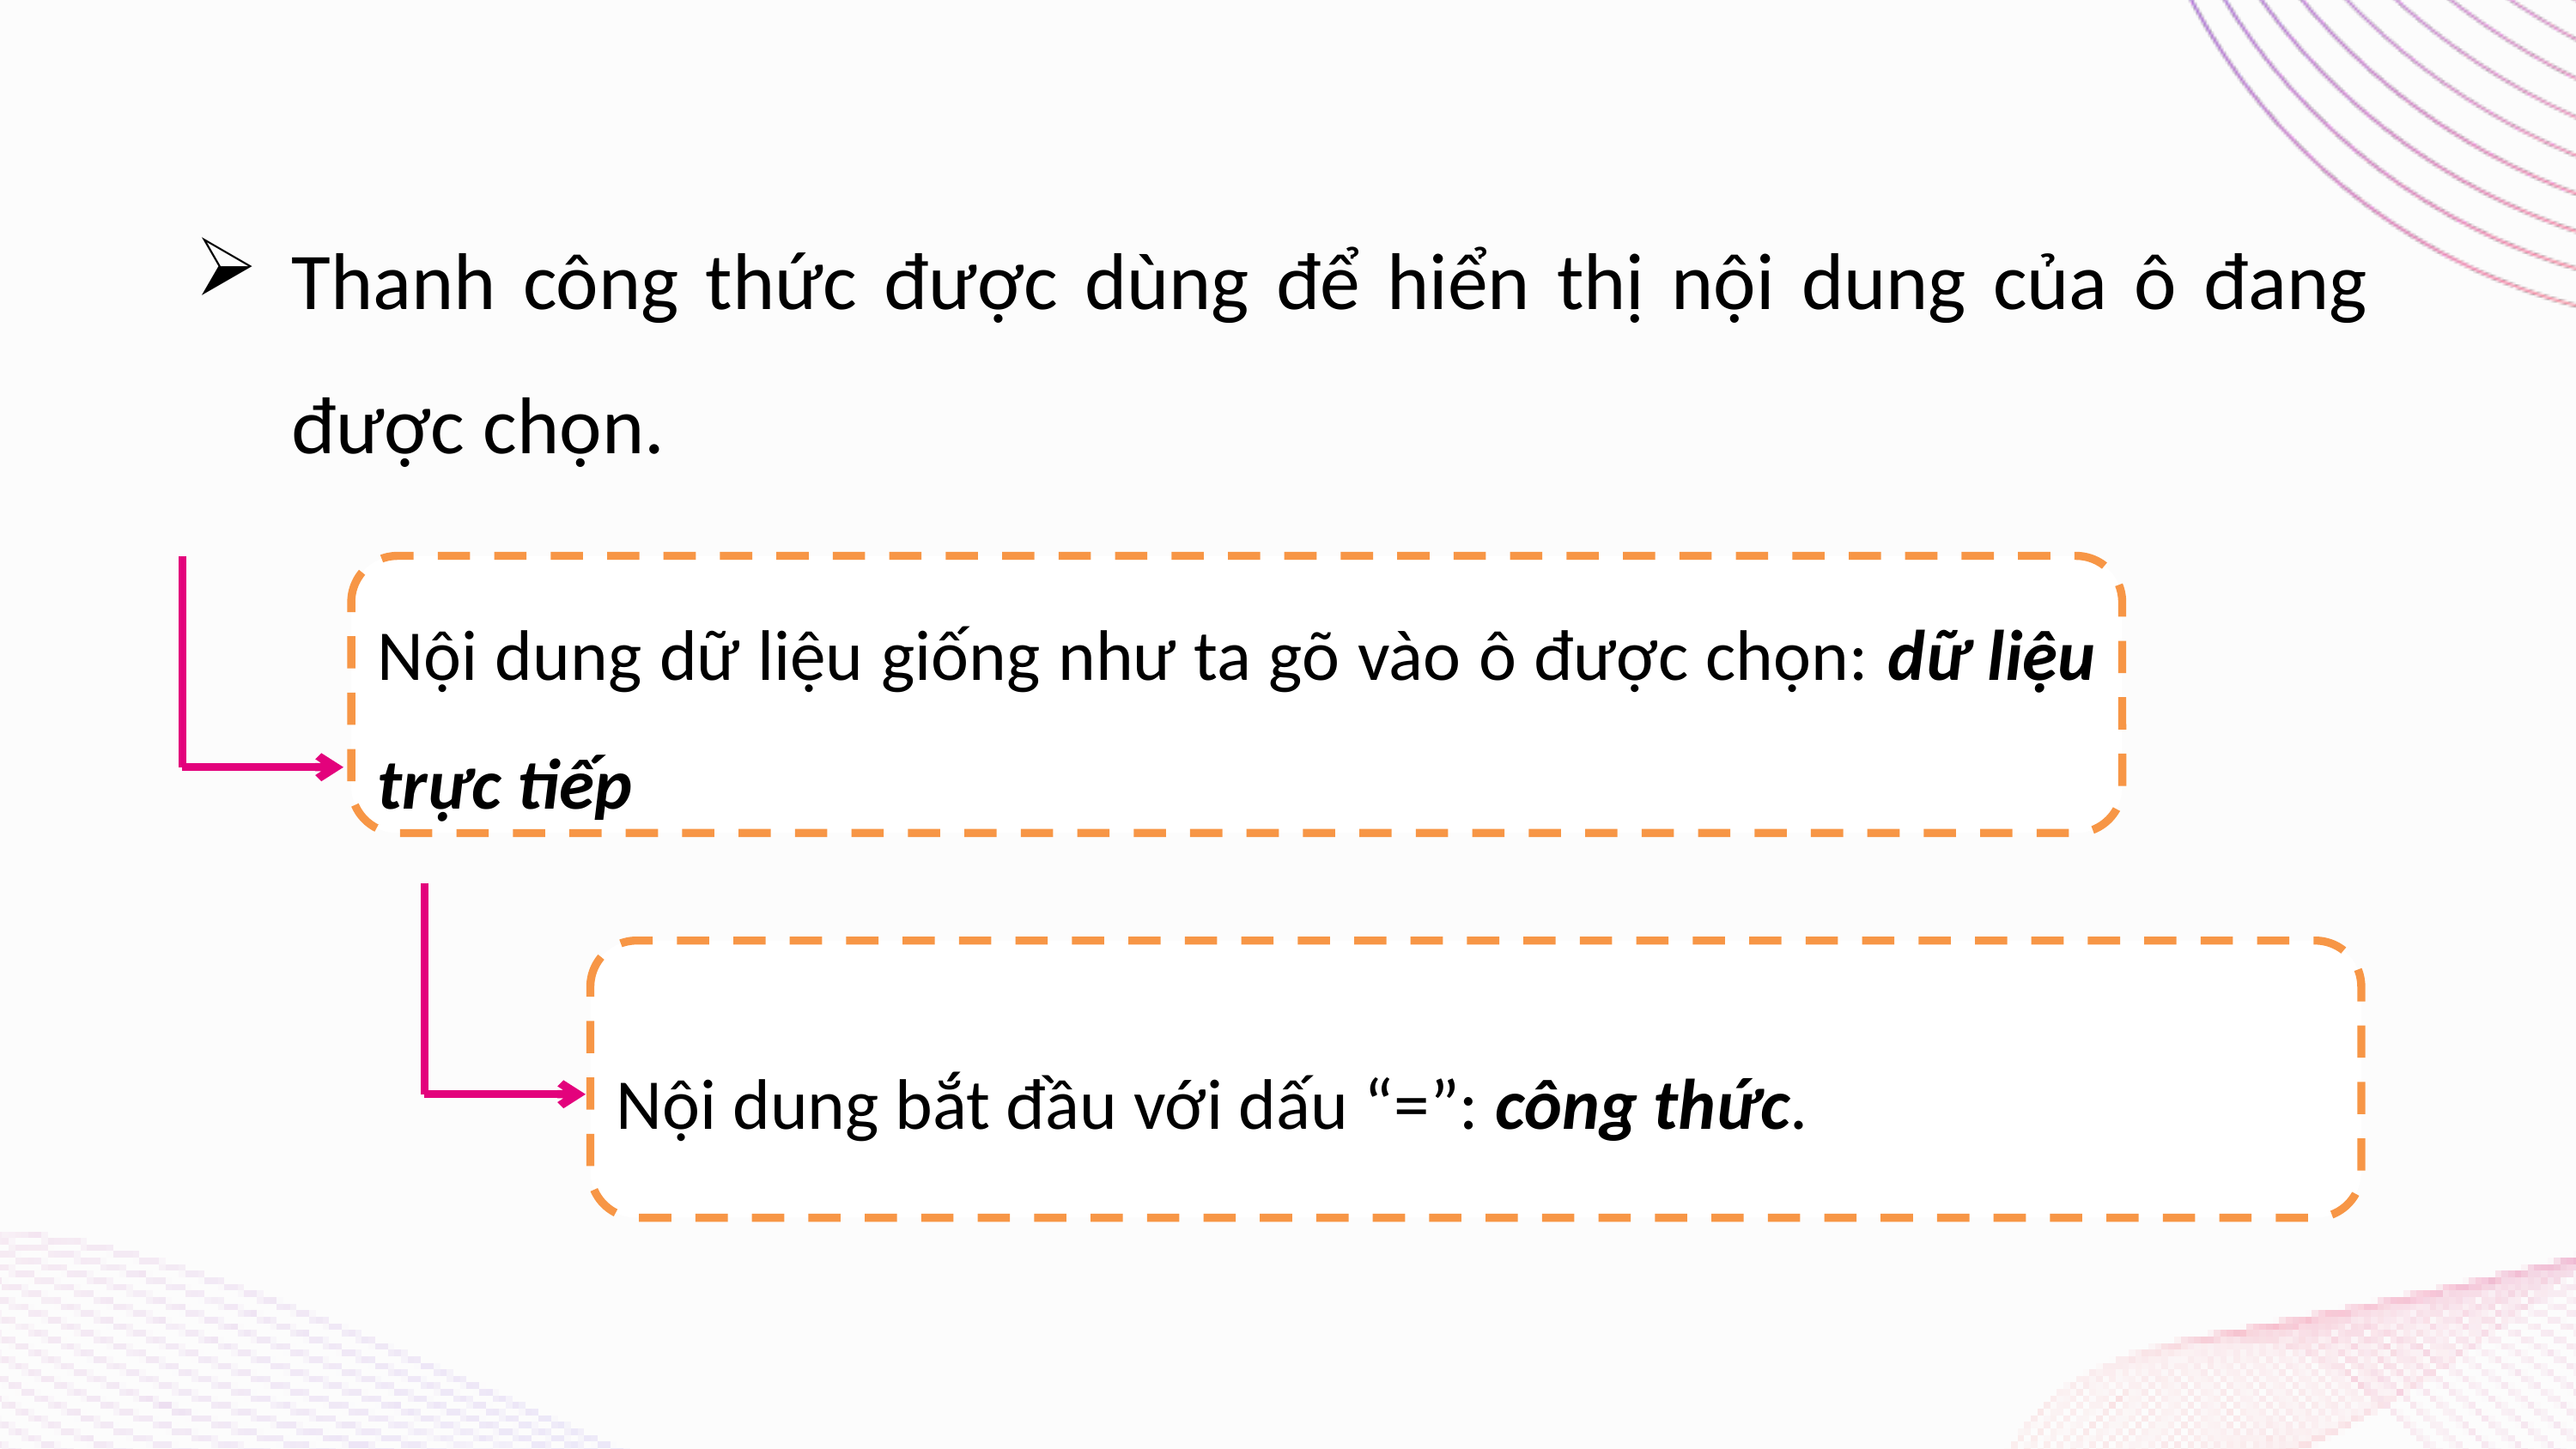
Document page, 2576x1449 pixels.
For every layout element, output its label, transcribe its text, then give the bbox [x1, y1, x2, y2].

text_box Nội dung dữ liệu giống như ta gõ vào ô được chọn: dữ liệu trực tiếp [349, 554, 2124, 835]
picture [0, 1231, 669, 1449]
picture [2122, 0, 2576, 327]
text_box Thanh công thức được dùng để hiển thị nội dung của ô đang được chọn. [182, 173, 2383, 476]
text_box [182, 555, 344, 767]
text_box Nội dung bắt đầu với dấu “=”: công thức. [588, 938, 2364, 1220]
picture [1985, 1251, 2576, 1449]
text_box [424, 882, 586, 1094]
